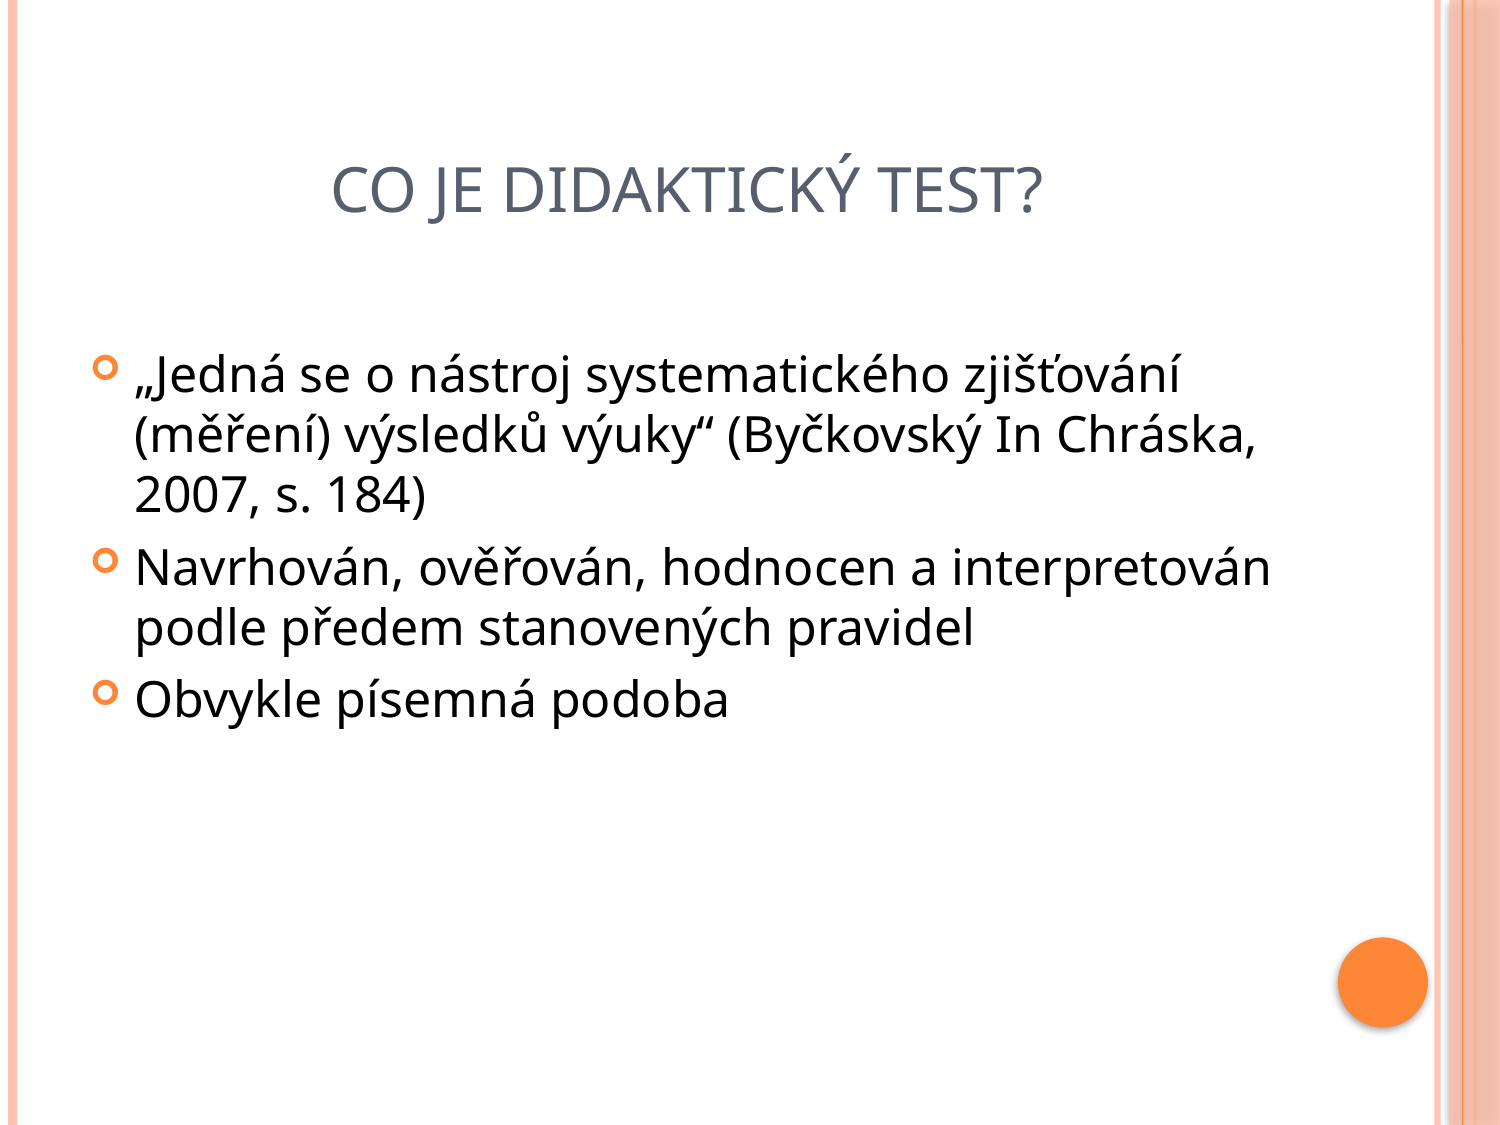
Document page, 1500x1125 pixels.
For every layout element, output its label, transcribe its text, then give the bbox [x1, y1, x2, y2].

title Co je didaktický test? [75, 45, 1300, 233]
list „Jedná se o nástroj systematického zjišťování (měření) výsledků výuky“ (Byčkovský In Chráska, 2007, s. 184) Navrhován, ověřován, hodnocen a interpretován podle předem stanovených pravidel Obvykle písemná podoba [75, 262, 1300, 1062]
